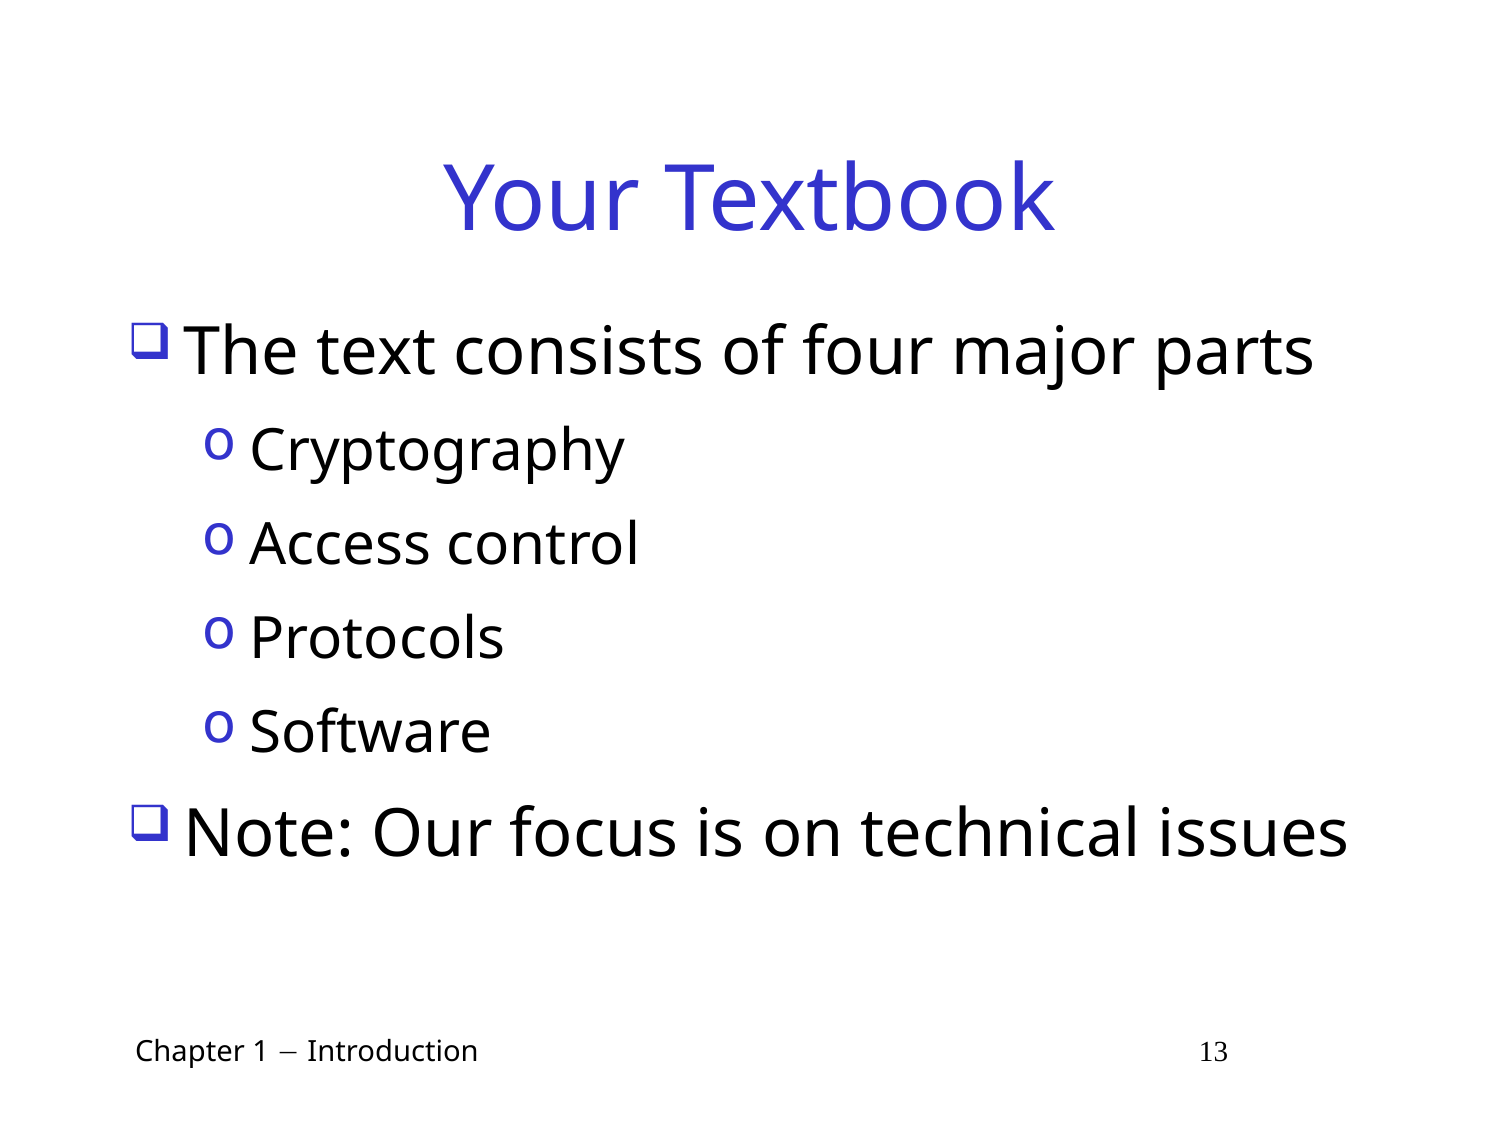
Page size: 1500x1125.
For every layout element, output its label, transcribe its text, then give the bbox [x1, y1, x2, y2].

list The text consists of four major parts Cryptography Access control Protocols Software Note: Our focus is on technical issues [112, 299, 1388, 976]
title Your Textbook [112, 99, 1388, 288]
footer Chapter 1  Introduction 13 [112, 1024, 1401, 1101]
